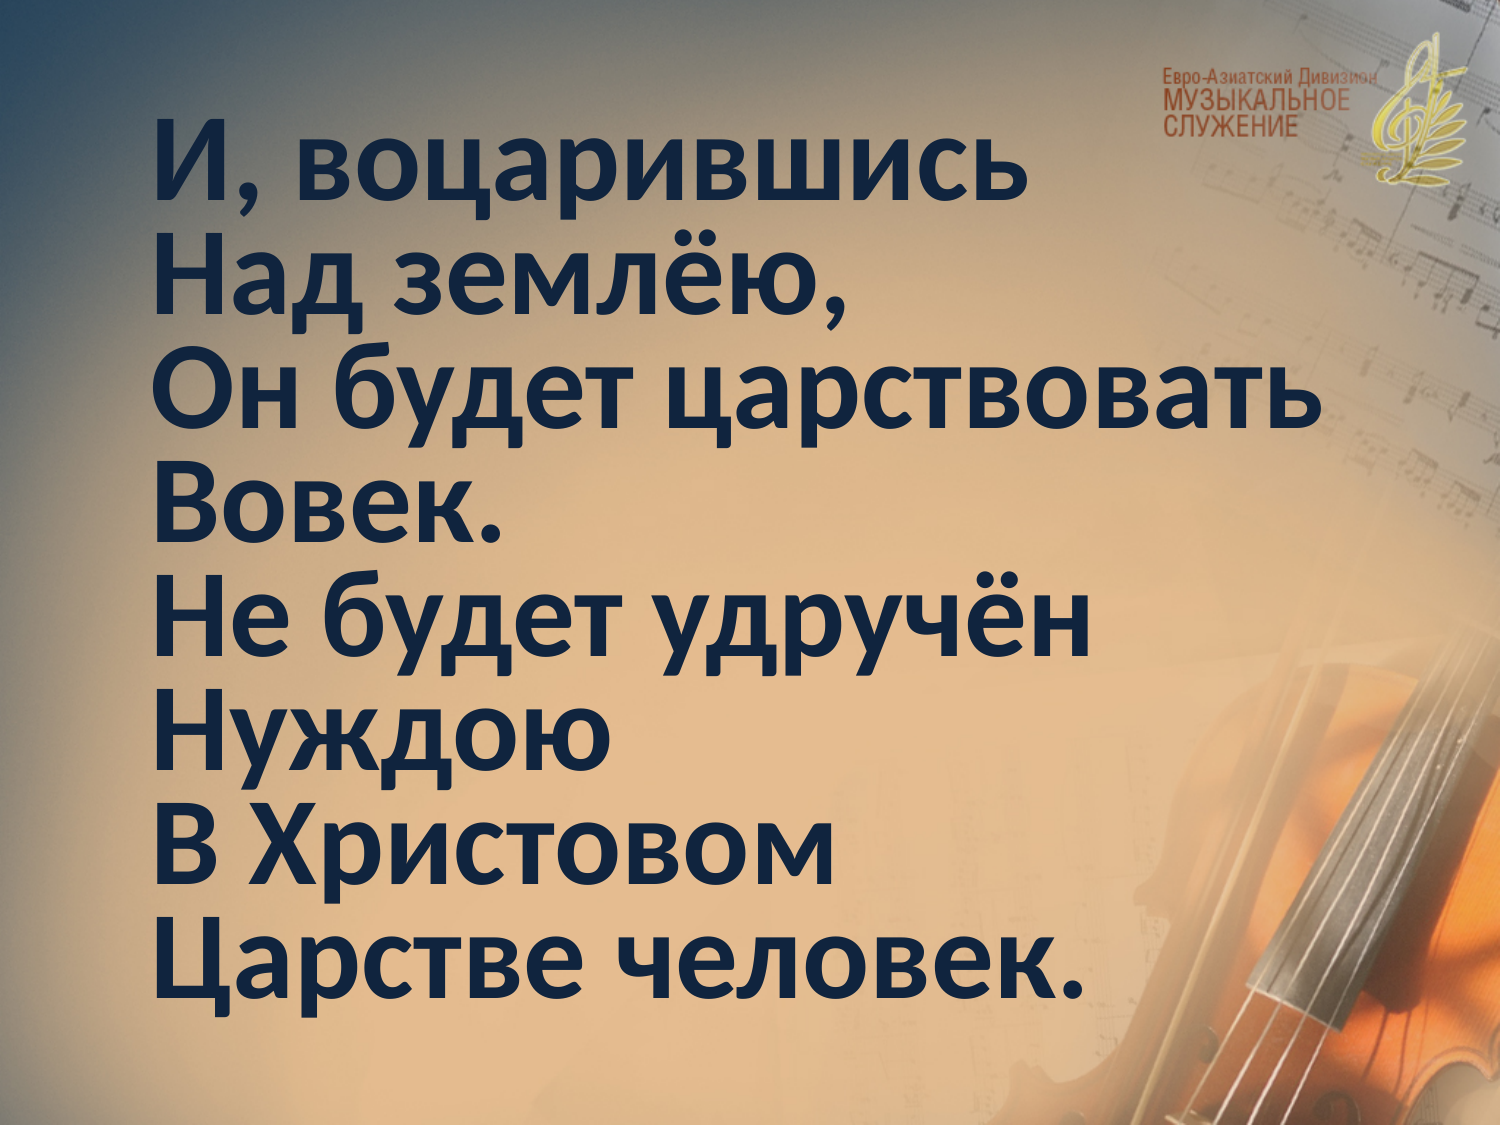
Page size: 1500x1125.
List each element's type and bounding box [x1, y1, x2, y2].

list [0, 0, 1500, 1125]
